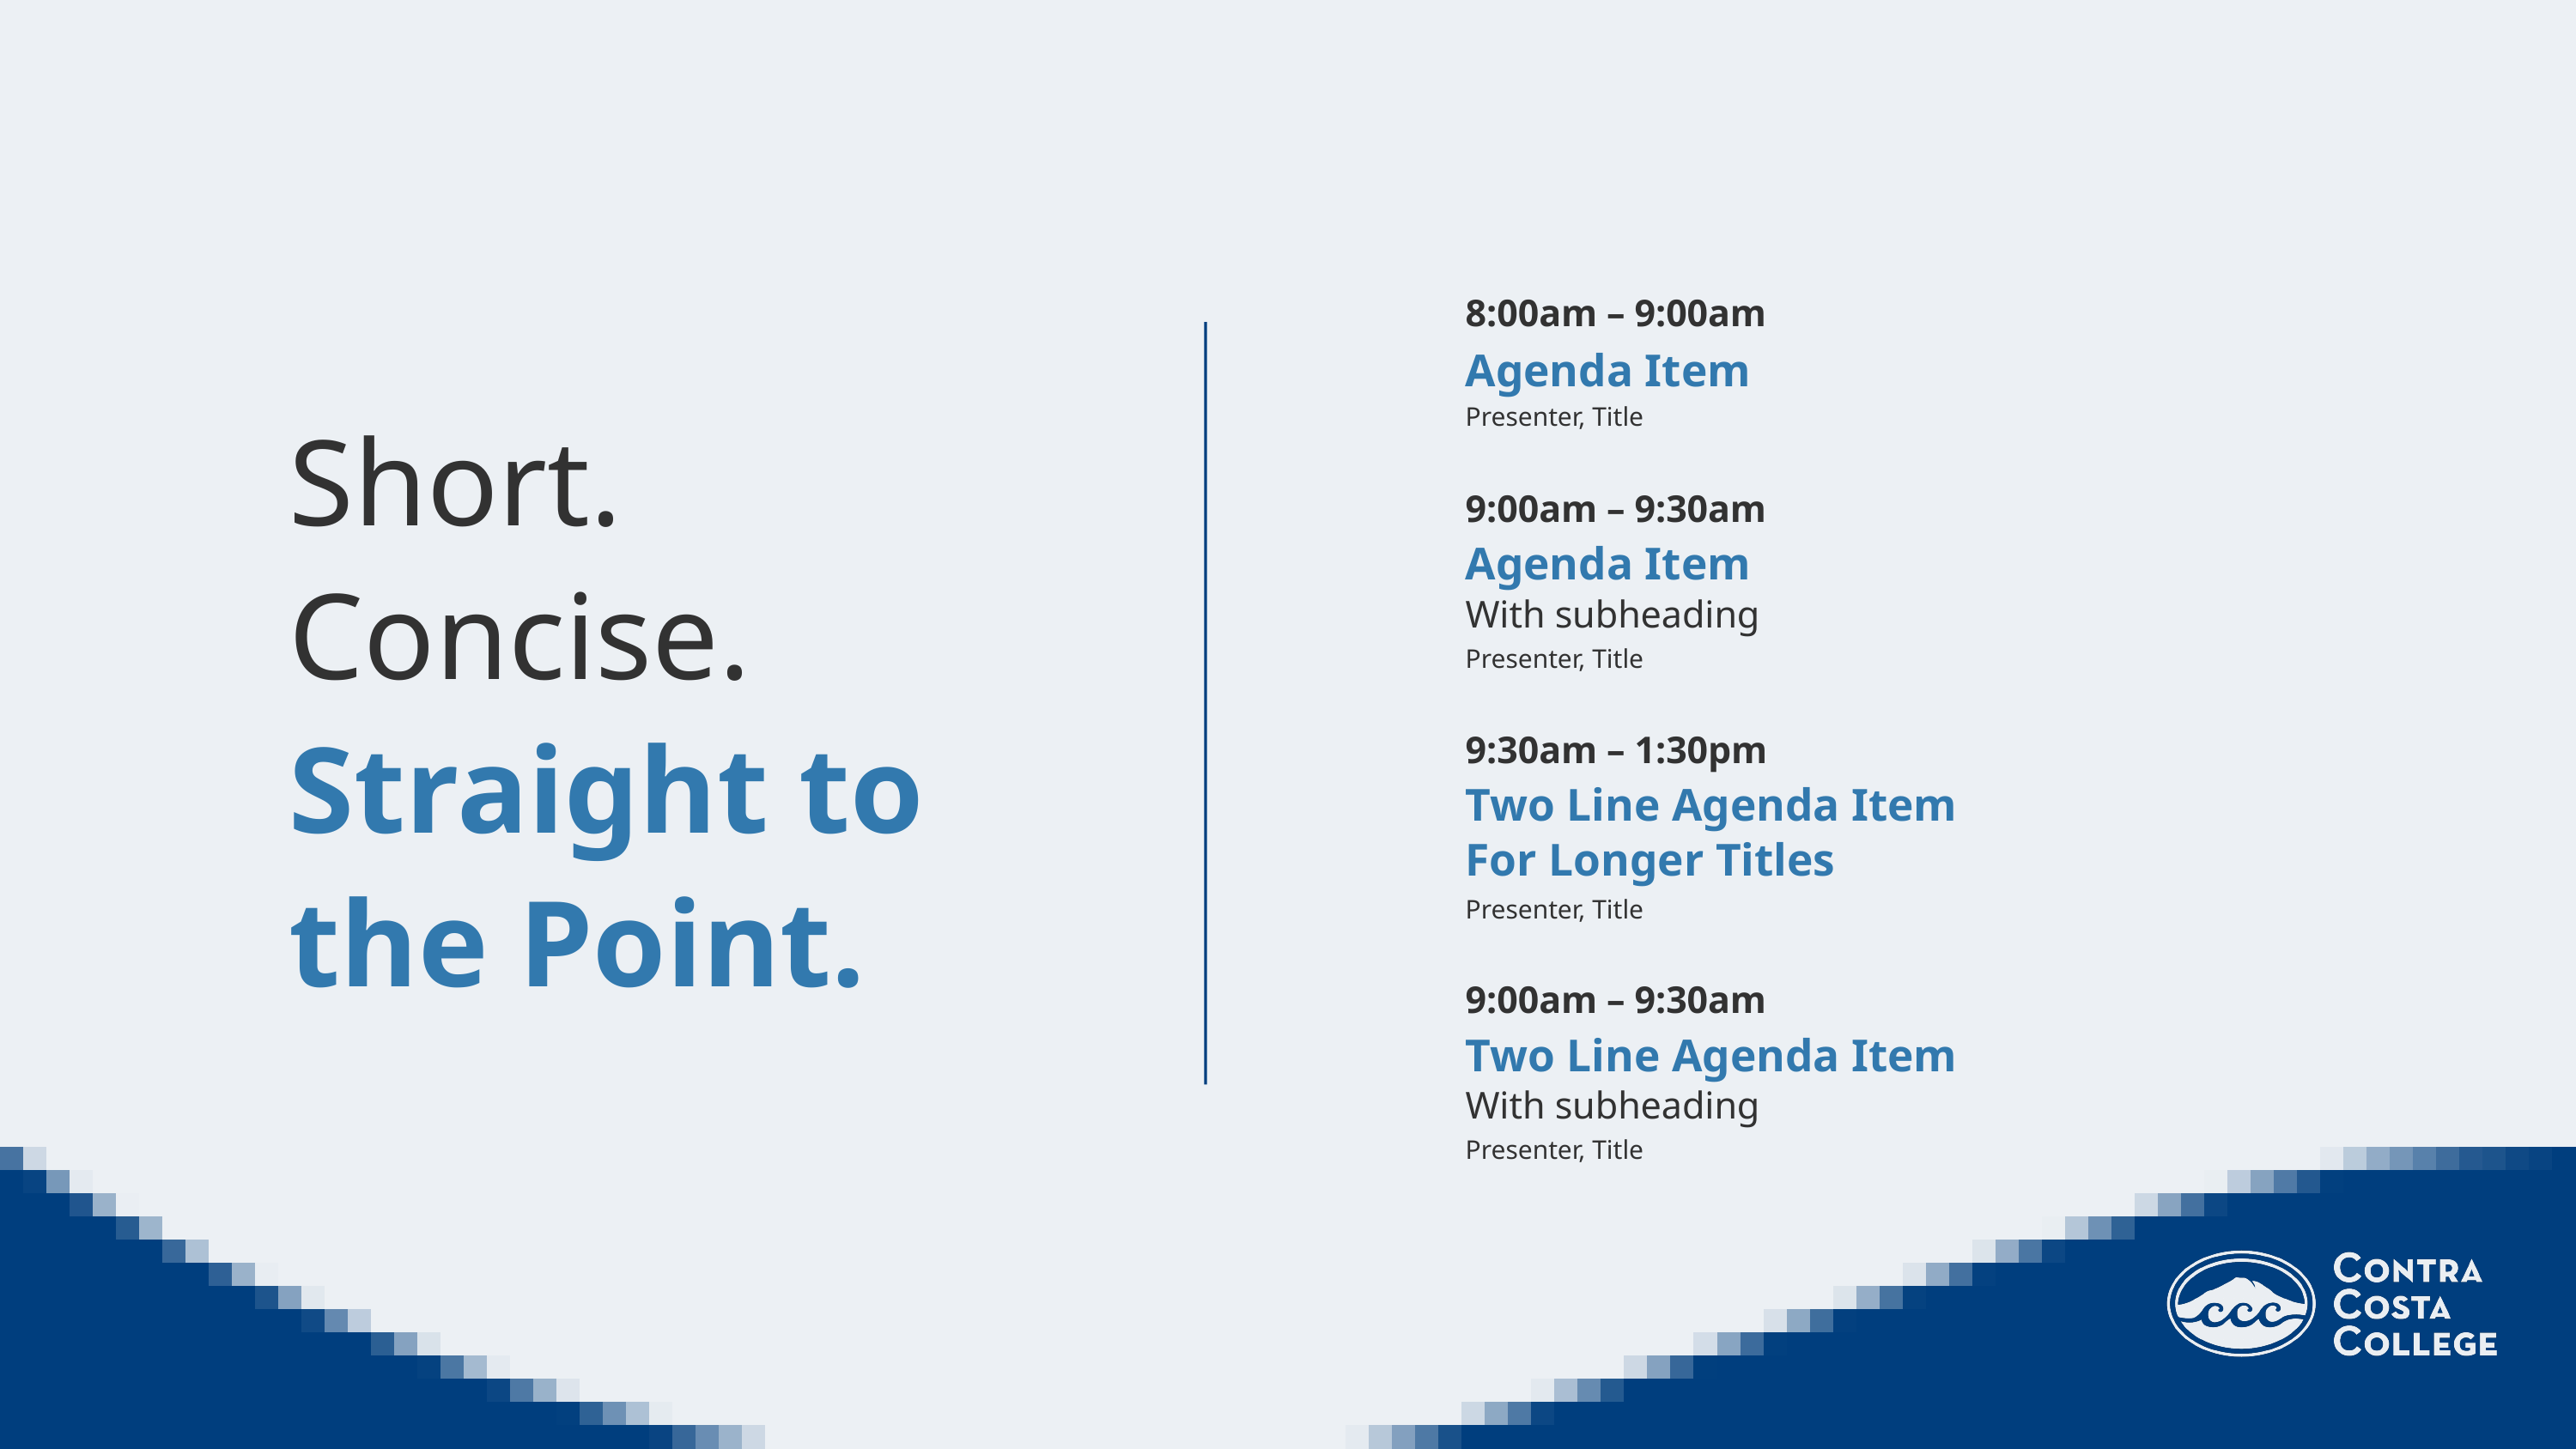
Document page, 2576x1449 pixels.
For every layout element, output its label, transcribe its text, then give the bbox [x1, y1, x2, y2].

text_box [0, 1147, 2576, 1449]
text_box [1465, 723, 2127, 922]
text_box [1465, 286, 2127, 430]
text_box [1465, 973, 2127, 1163]
text_box [2165, 1247, 2499, 1361]
text_box Short. Concise. Straight to the Point. [289, 395, 1041, 1011]
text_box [1465, 482, 2127, 671]
